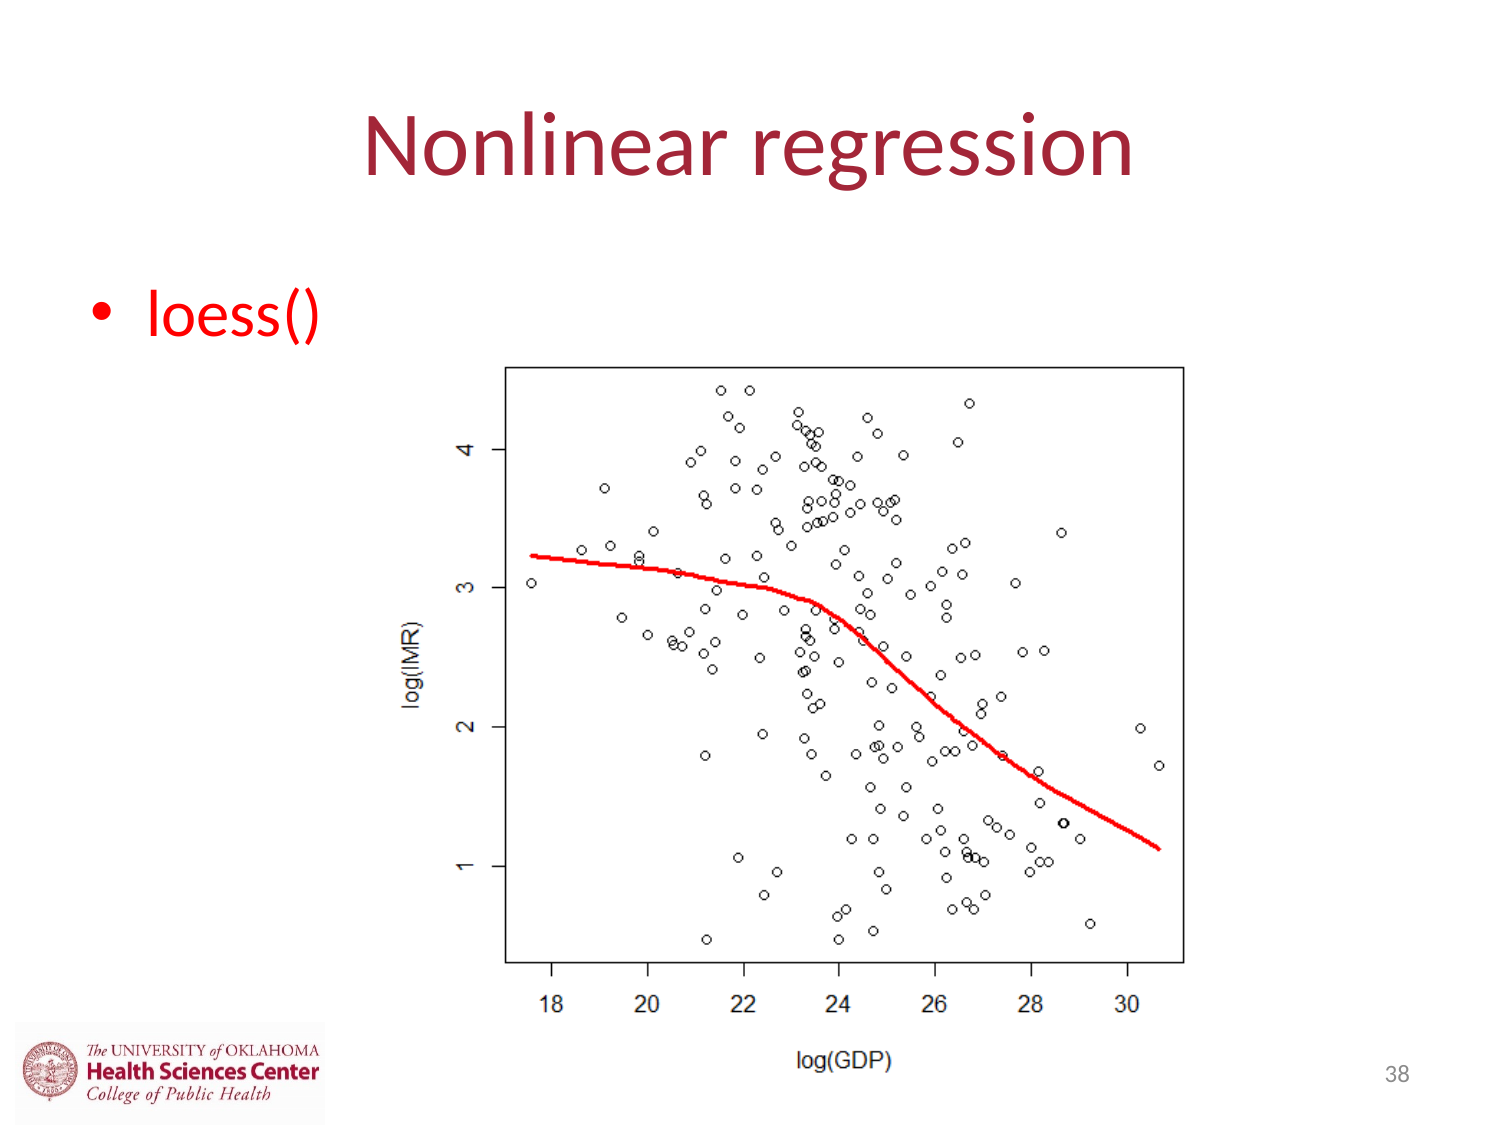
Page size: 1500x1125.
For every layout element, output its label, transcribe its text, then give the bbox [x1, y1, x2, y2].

list loess() [75, 262, 1425, 1005]
picture [392, 347, 1242, 1103]
slide_number 38 [1247, 1042, 1425, 1103]
title Nonlinear regression [75, 45, 1425, 233]
picture [15, 1022, 325, 1125]
